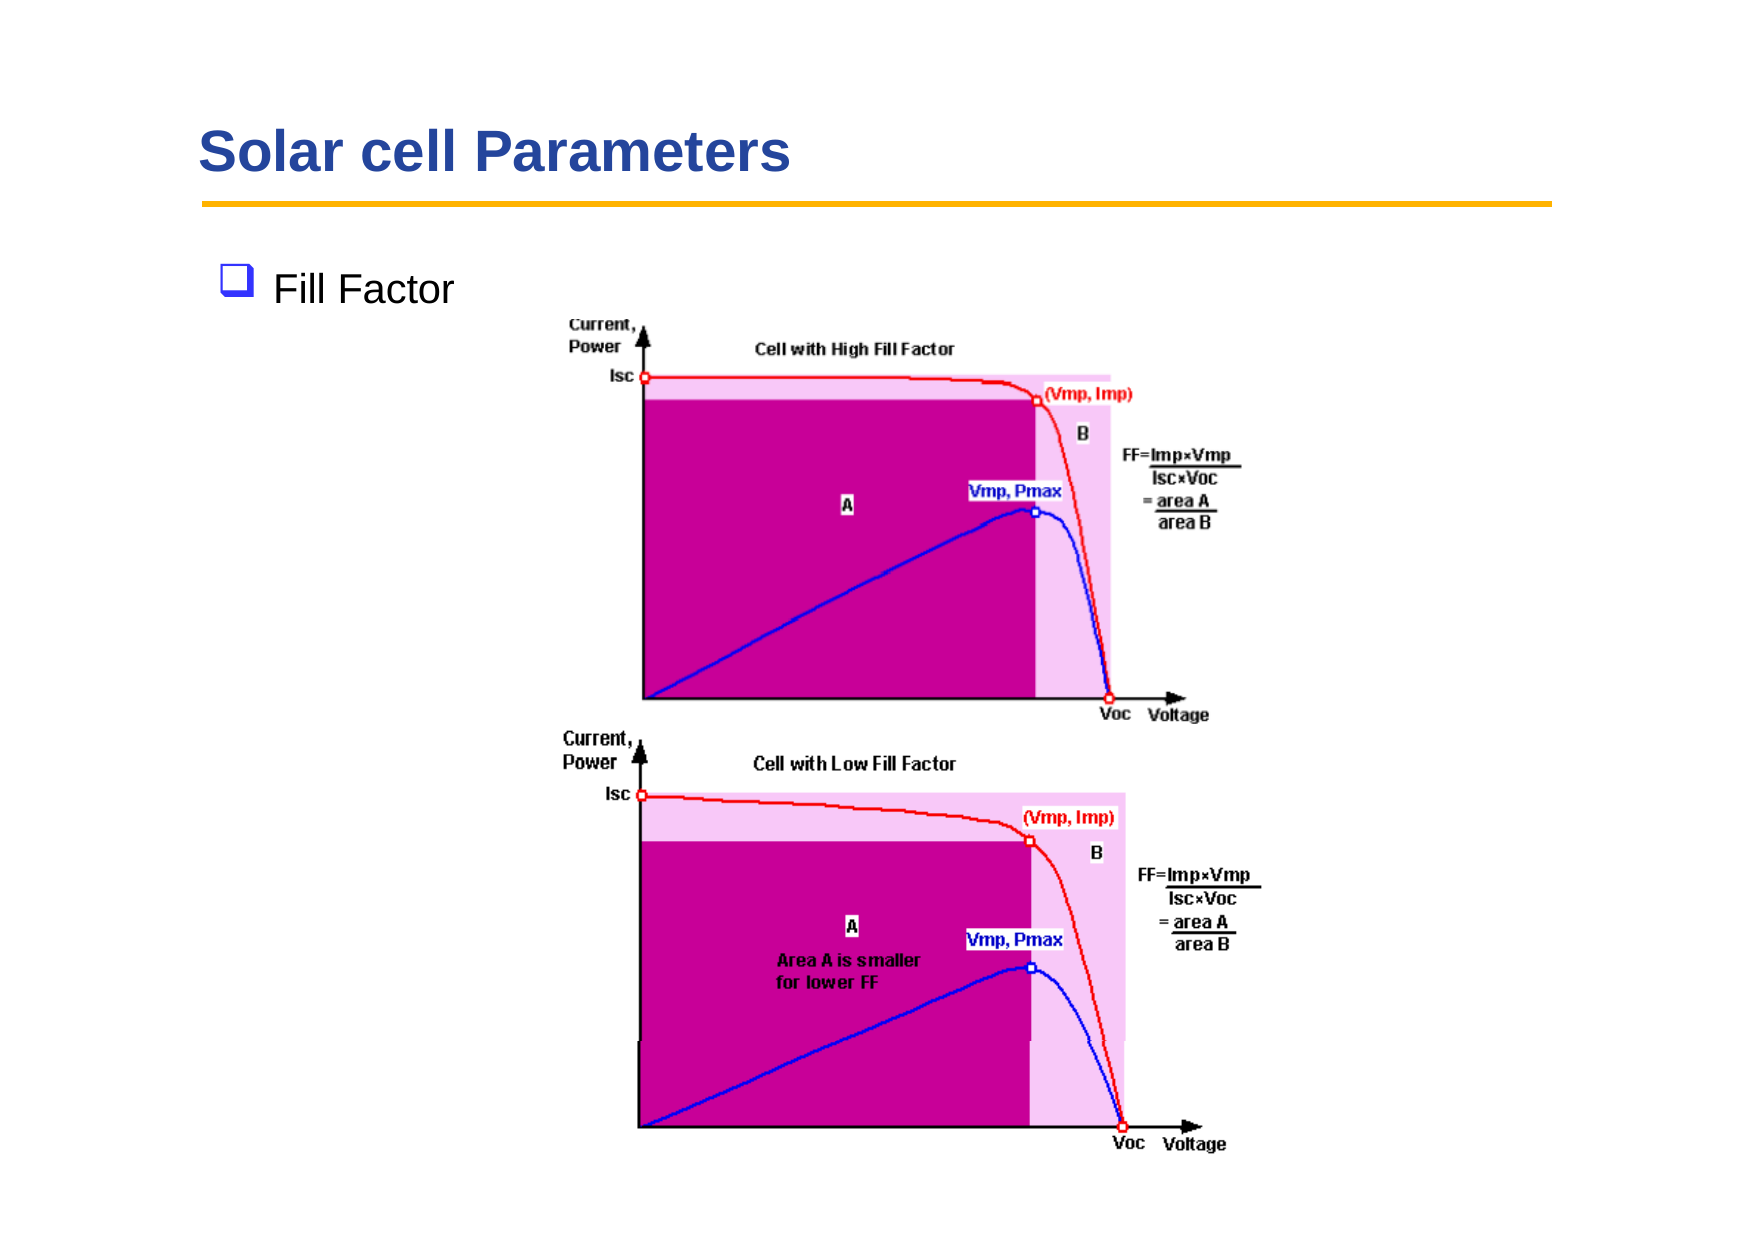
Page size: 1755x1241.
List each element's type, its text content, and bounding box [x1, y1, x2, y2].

text_box [561, 728, 1263, 1041]
title Solar cell Parameters [196, 111, 795, 321]
text_box Fill Factor [214, 259, 459, 312]
text_box [548, 319, 1269, 736]
text_box [561, 1041, 1263, 1155]
